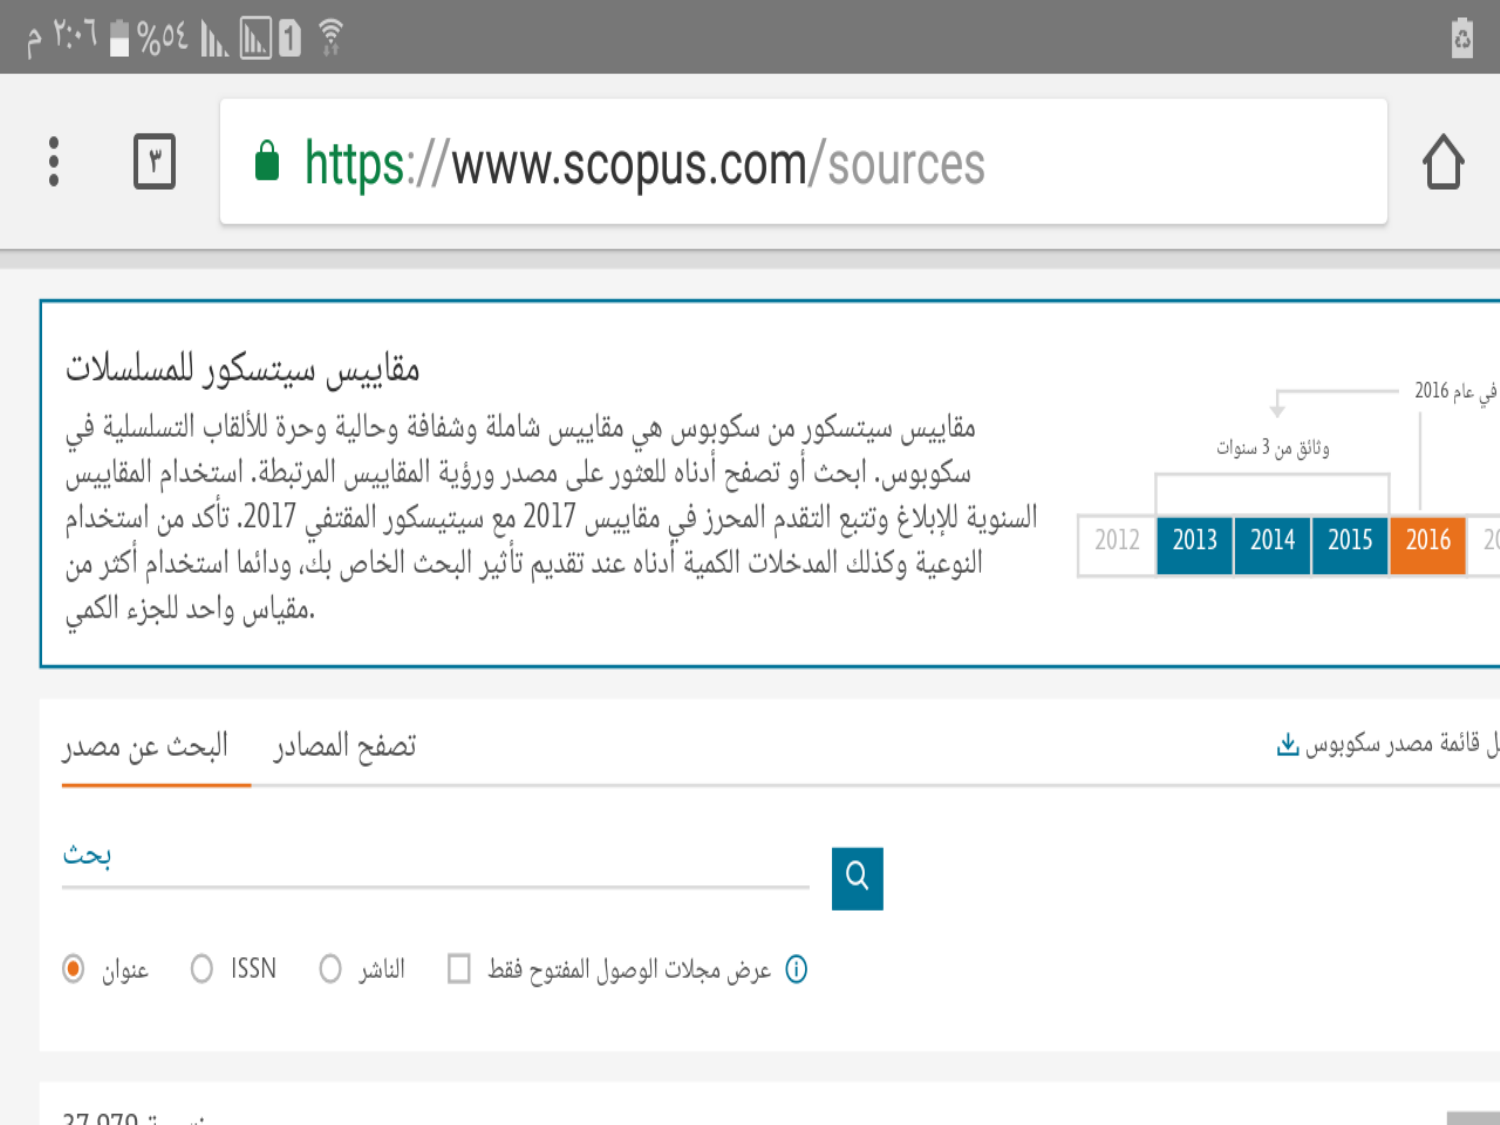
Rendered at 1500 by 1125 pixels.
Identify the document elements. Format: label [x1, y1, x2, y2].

list [0, 0, 1500, 1125]
